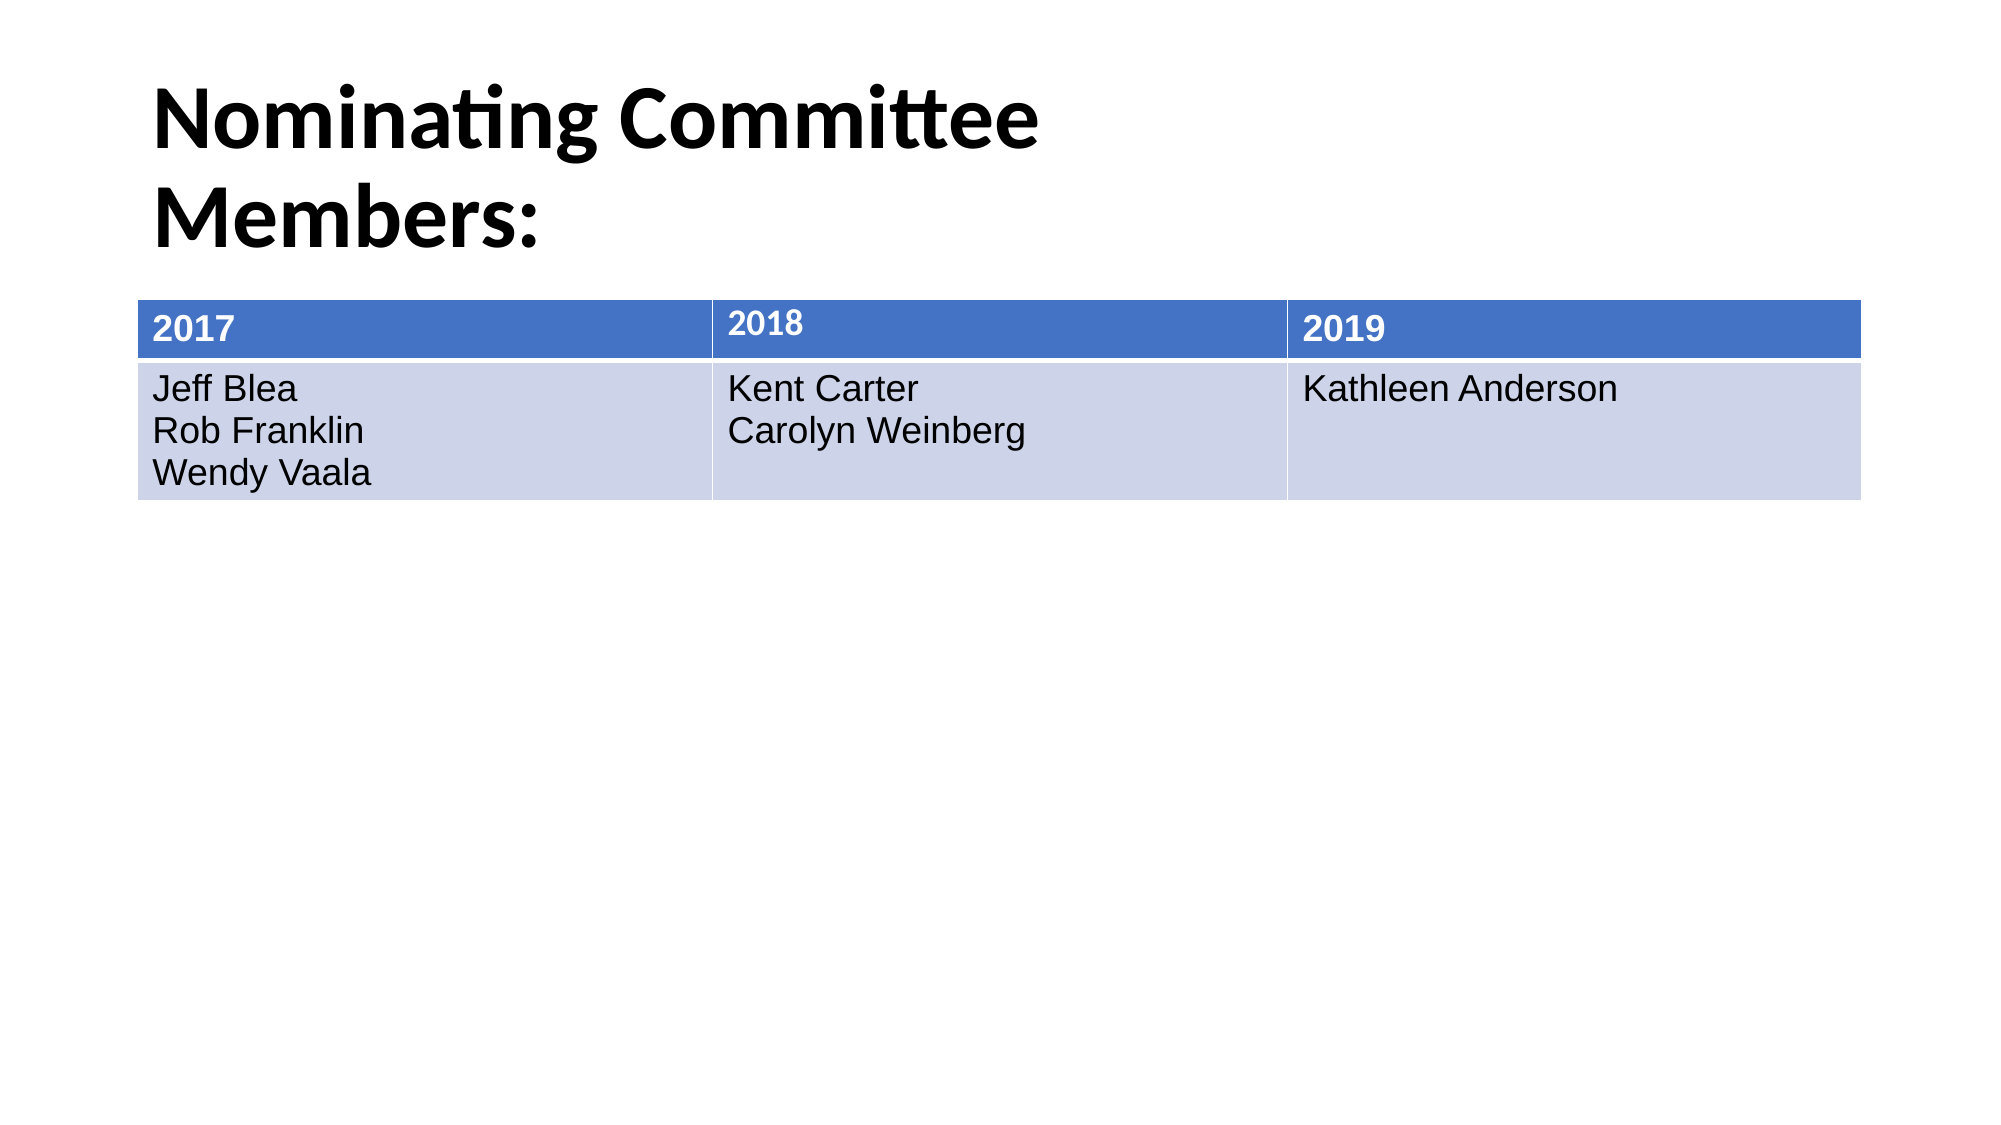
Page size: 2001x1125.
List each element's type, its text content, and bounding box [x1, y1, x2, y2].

title Nominating Committee Members: [137, 59, 1863, 278]
table_header 2017 [138, 300, 712, 358]
table_cell Jeff Blea Rob Franklin Wendy Vaala [138, 363, 712, 500]
table_header 2019 [1288, 300, 1861, 358]
table_header 2018 [713, 300, 1287, 358]
table_cell Kent Carter Carolyn Weinberg [713, 363, 1287, 500]
table_cell Kathleen Anderson [1288, 363, 1861, 500]
